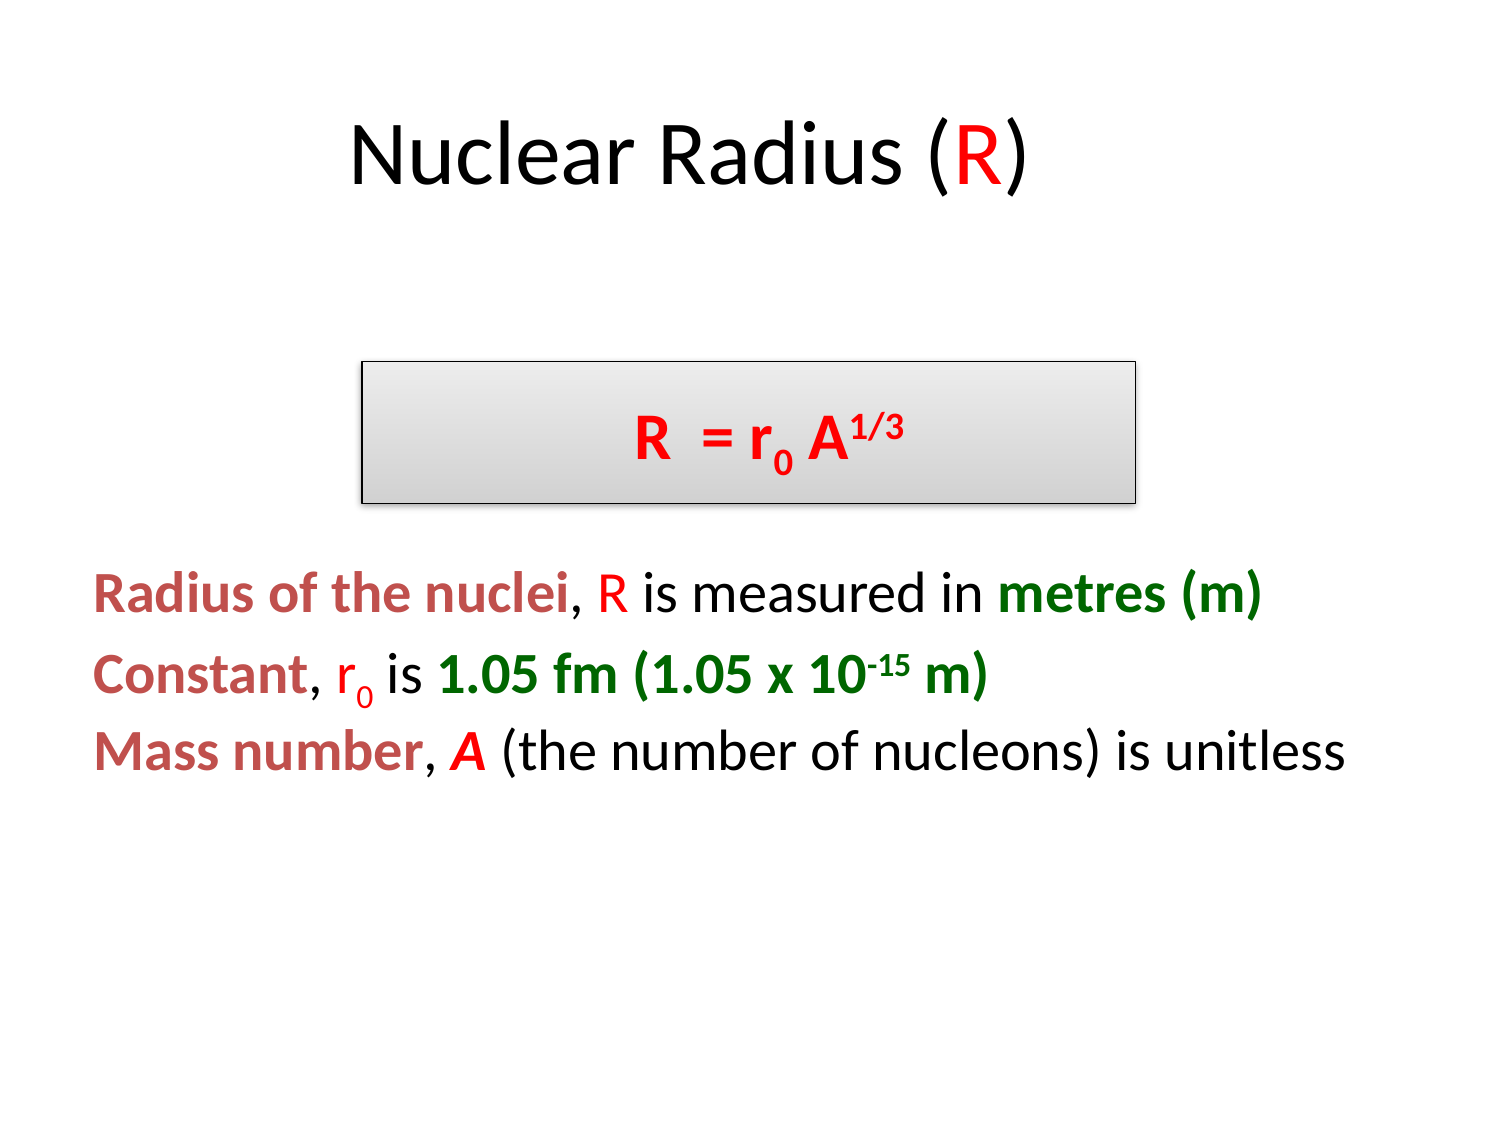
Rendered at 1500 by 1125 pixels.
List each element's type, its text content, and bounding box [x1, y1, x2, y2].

list R = r0 A1/3 Radius of the nuclei, R is measured in metres (m) Constant, r0 is 1.05 fm (1.05 x 10-15 m) Mass number, A (the number of nucleons) is unitless [78, 386, 1429, 1125]
title Nuclear Radius (R) [76, 78, 1303, 218]
text_box [361, 361, 1136, 386]
